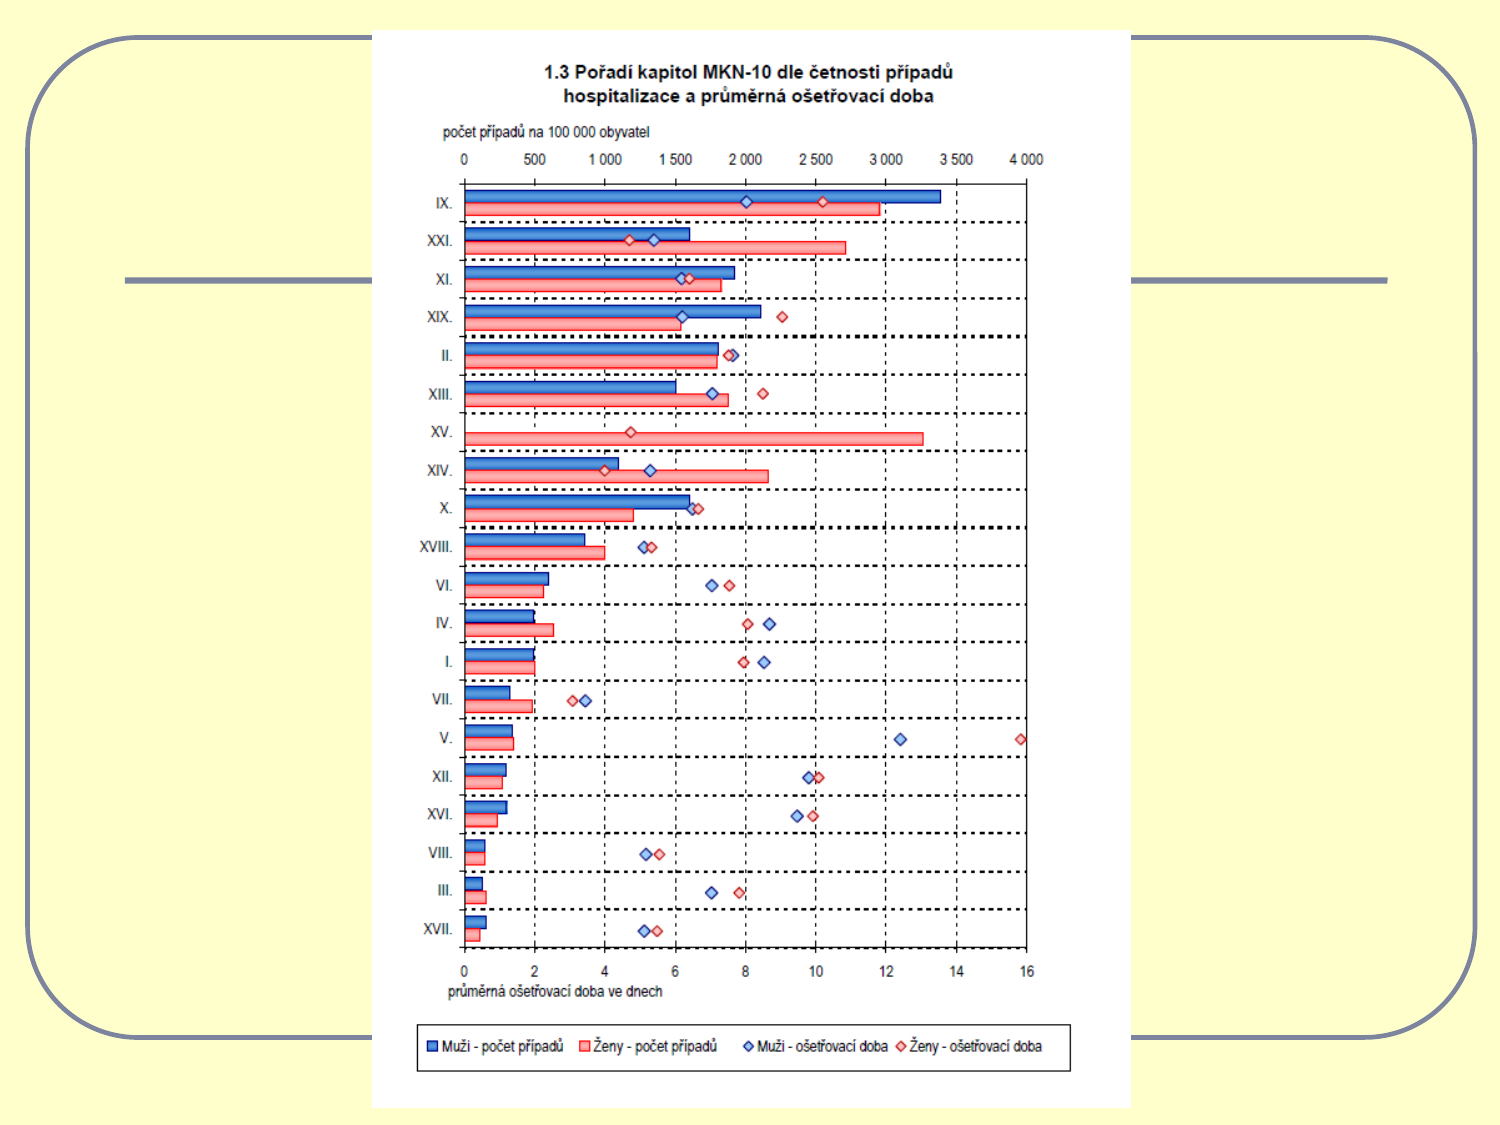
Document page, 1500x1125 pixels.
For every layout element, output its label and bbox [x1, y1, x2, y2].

picture [371, 30, 1131, 1108]
